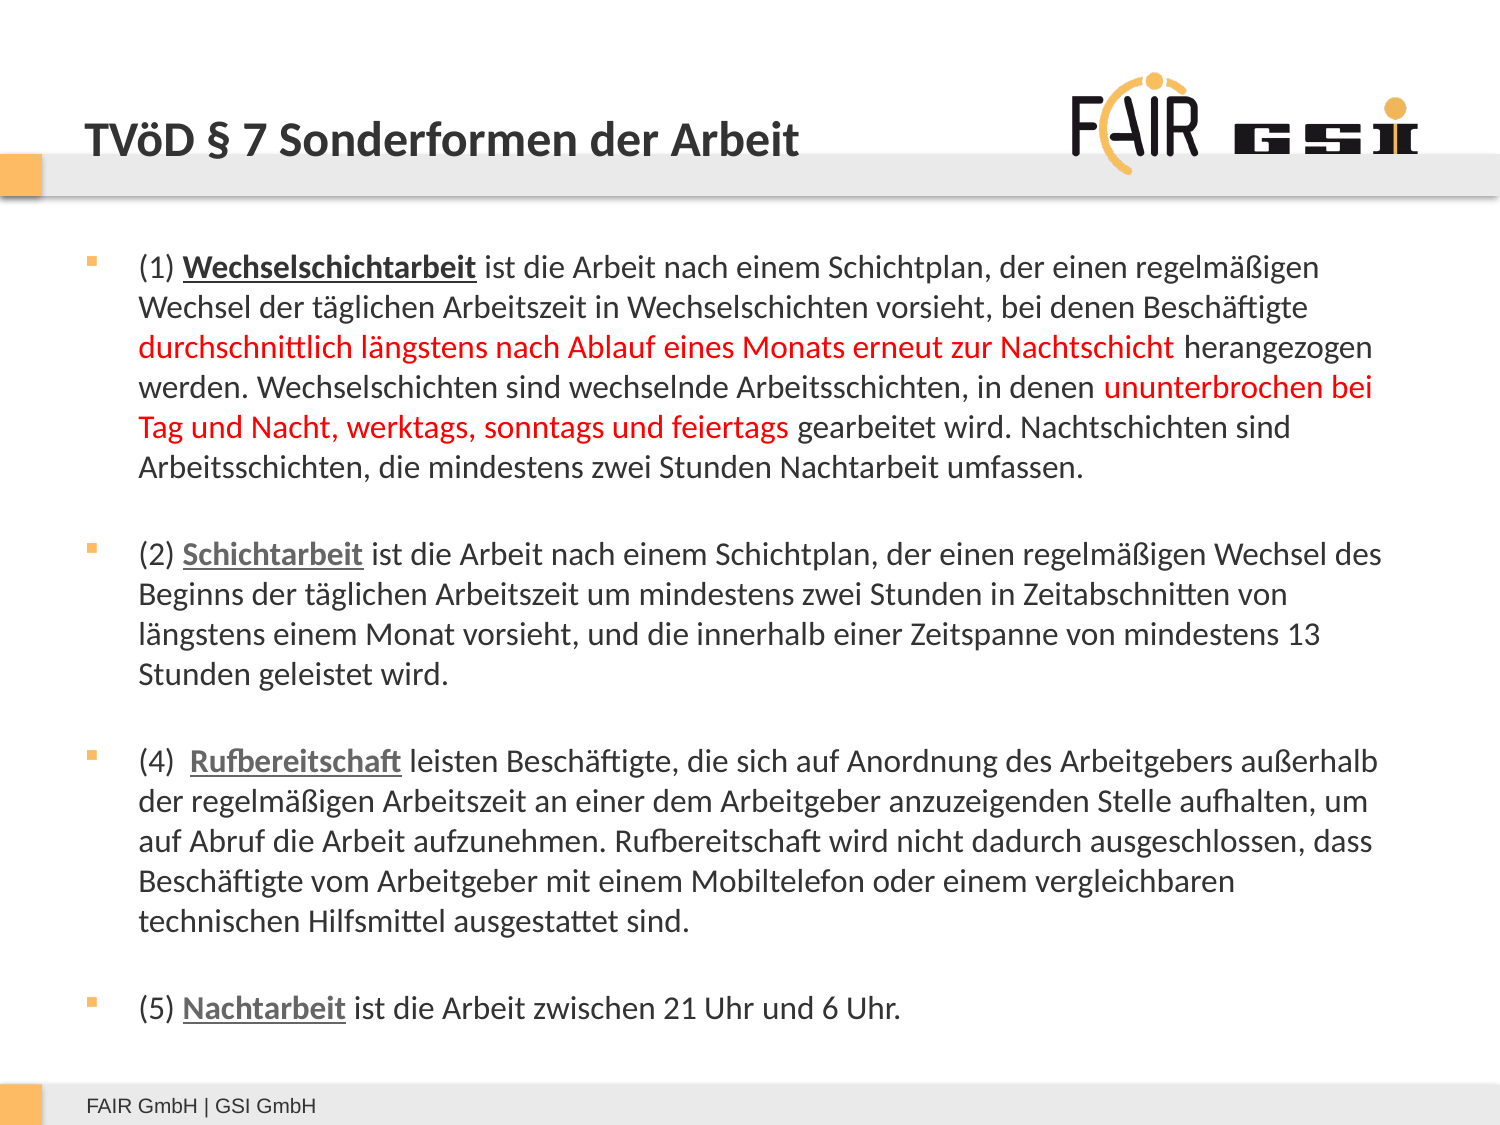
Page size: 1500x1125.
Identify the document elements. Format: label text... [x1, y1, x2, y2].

picture [1233, 95, 1419, 154]
picture [1071, 70, 1199, 177]
title TVöD § 7 Sonderformen der Arbeit [69, 44, 986, 174]
list (1) Wechselschichtarbeit ist die Arbeit nach einem Schichtplan, der einen regelmäßigen Wechsel der täglichen Arbeitszeit in Wechselschichten vorsieht, bei denen Beschäftigte durchschnittlich längstens nach Ablauf eines Monats erneut zur Nachtschicht herangezogen werden. Wechselschichten sind wechselnde Arbeitsschichten, in denen ununterbrochen bei Tag und Nacht, werktags, sonntags und feiertags gearbeitet wird. Nachtschichten sind Arbeitsschichten, die mindestens zwei Stunden Nachtarbeit umfassen. (2) Schichtarbeit ist die Arbeit nach einem Schichtplan, der einen regelmäßigen Wechsel des Beginns der täglichen Arbeitszeit um mindestens zwei Stunden in Zeitabschnitten von längstens einem Monat vorsieht, und die innerhalb einer Zeitspanne von mindestens 13 Stunden geleistet wird. (4) Rufbereitschaft leisten Beschäftigte, die sich auf Anordnung des Arbeitgebers außerhalb der regelmäßigen Arbeitszeit an einer dem Arbeitgeber anzuzeigenden Stelle aufhalten, um auf Abruf die Arbeit aufzunehmen. Rufbereitschaft wird nicht dadurch ausgeschlossen, dass Beschäftigte vom Arbeitgeber mit einem Mobiltelefon oder einem vergleichbaren technischen Hilfsmittel ausgestattet sind. (5) Nachtarbeit ist die Arbeit zwischen 21 Uhr und 6 Uhr. [69, 237, 1417, 1043]
